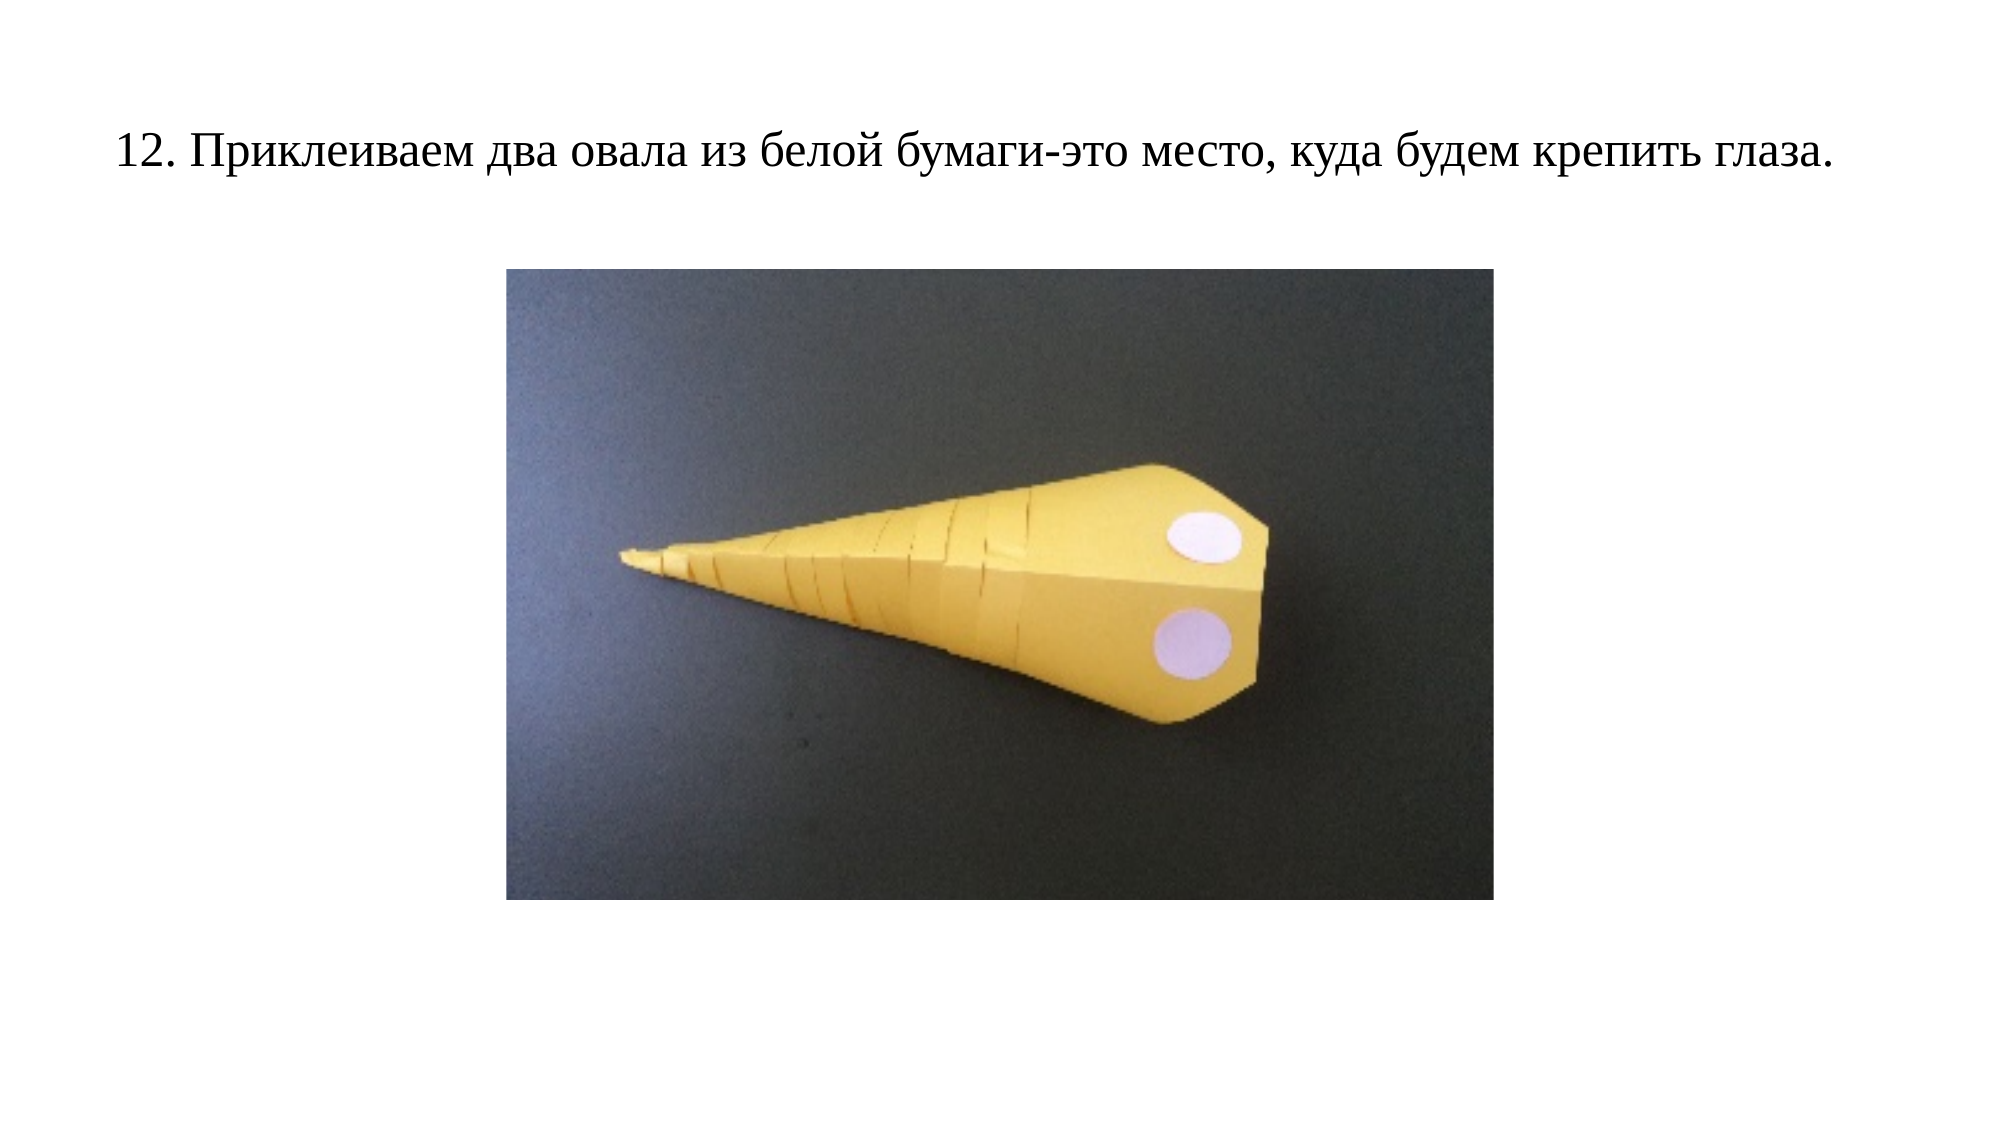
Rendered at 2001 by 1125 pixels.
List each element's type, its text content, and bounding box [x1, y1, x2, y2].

text_box 12. Приклеиваем два овала из белой бумаги-это место, куда будем крепить глаза. [99, 104, 1900, 184]
picture [506, 269, 1494, 900]
